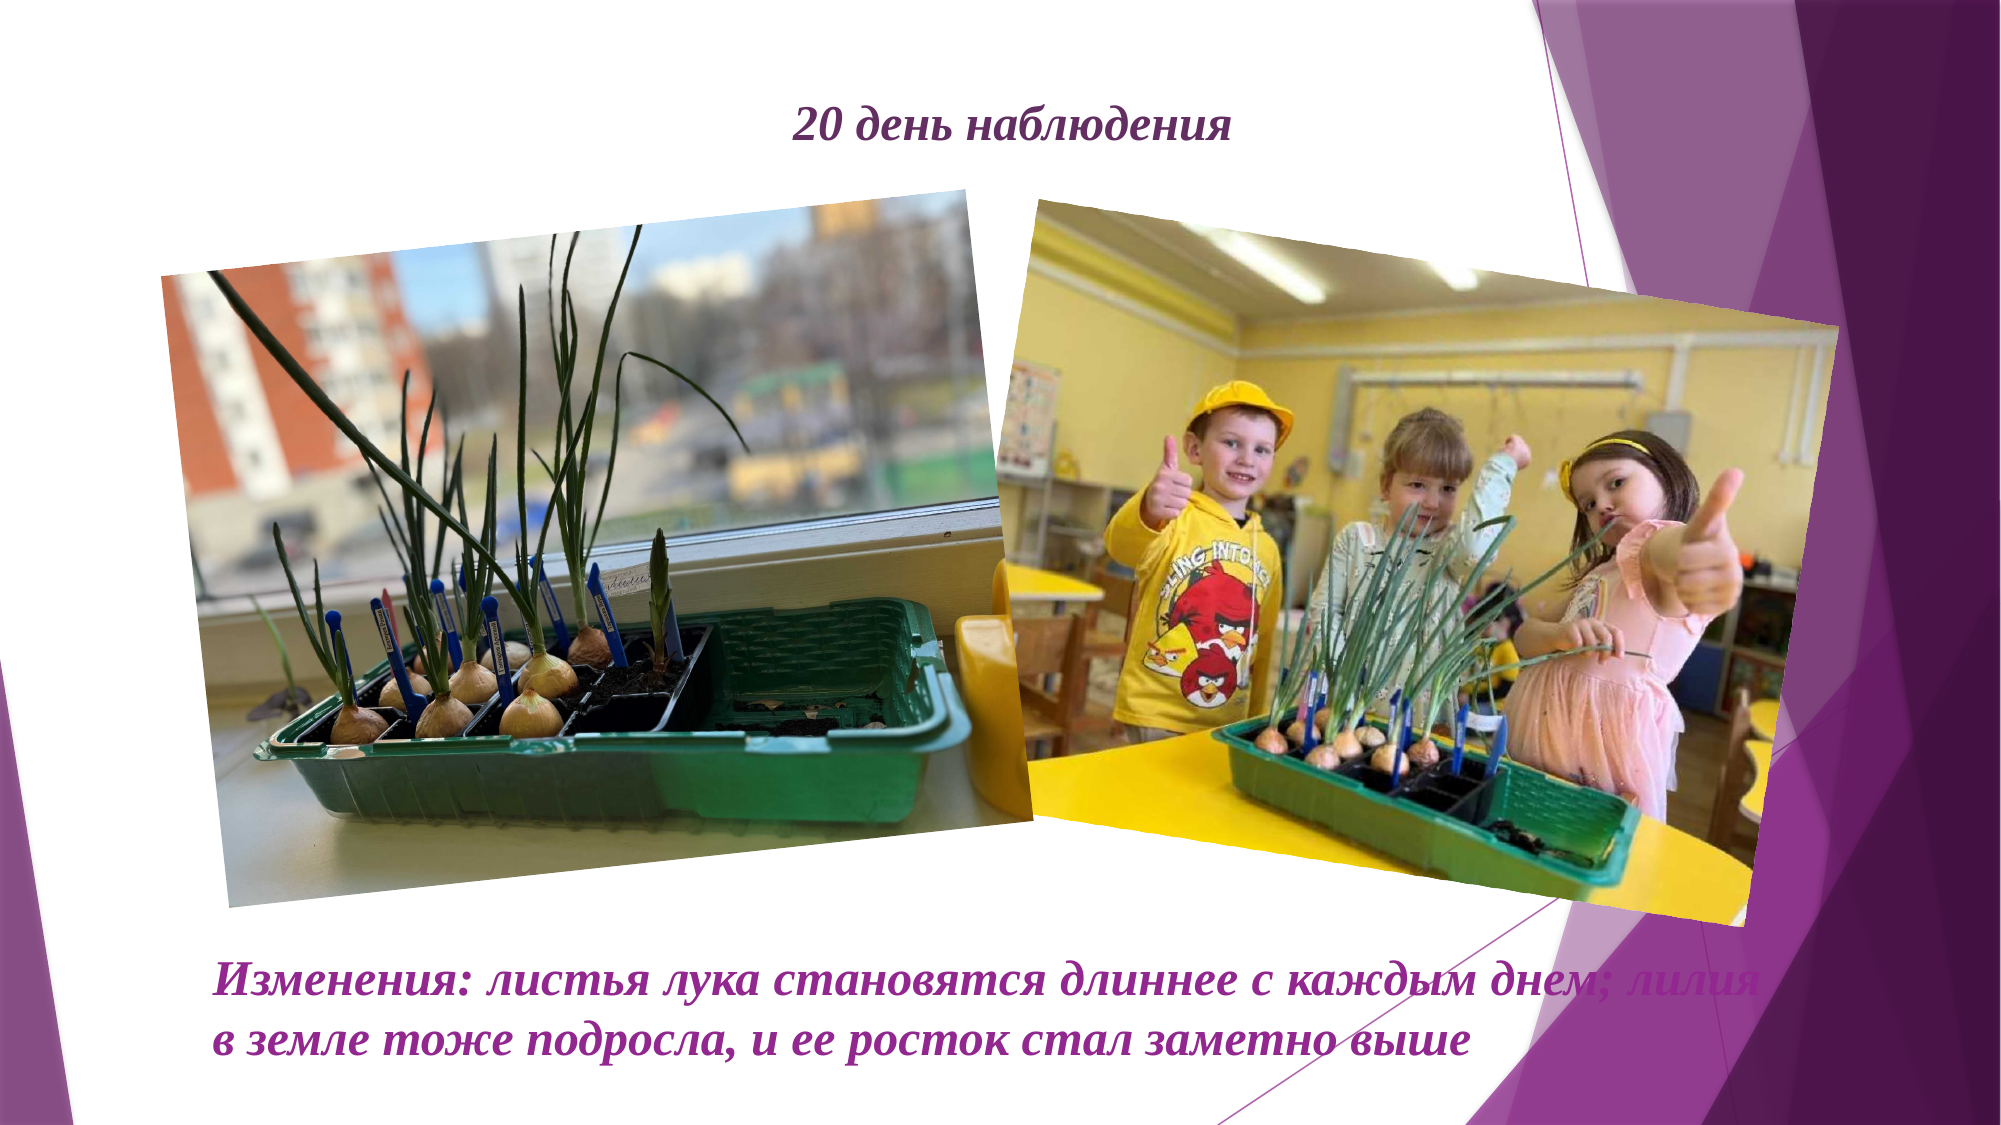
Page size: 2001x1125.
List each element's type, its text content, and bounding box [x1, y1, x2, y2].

text_box 20 день наблюдения [508, 82, 1517, 158]
picture [161, 191, 1838, 927]
text_box Изменения: листья лука становятся длиннее с каждым днем; лилия в земле тоже подросла, и ее росток стал заметно выше [198, 937, 1777, 1073]
